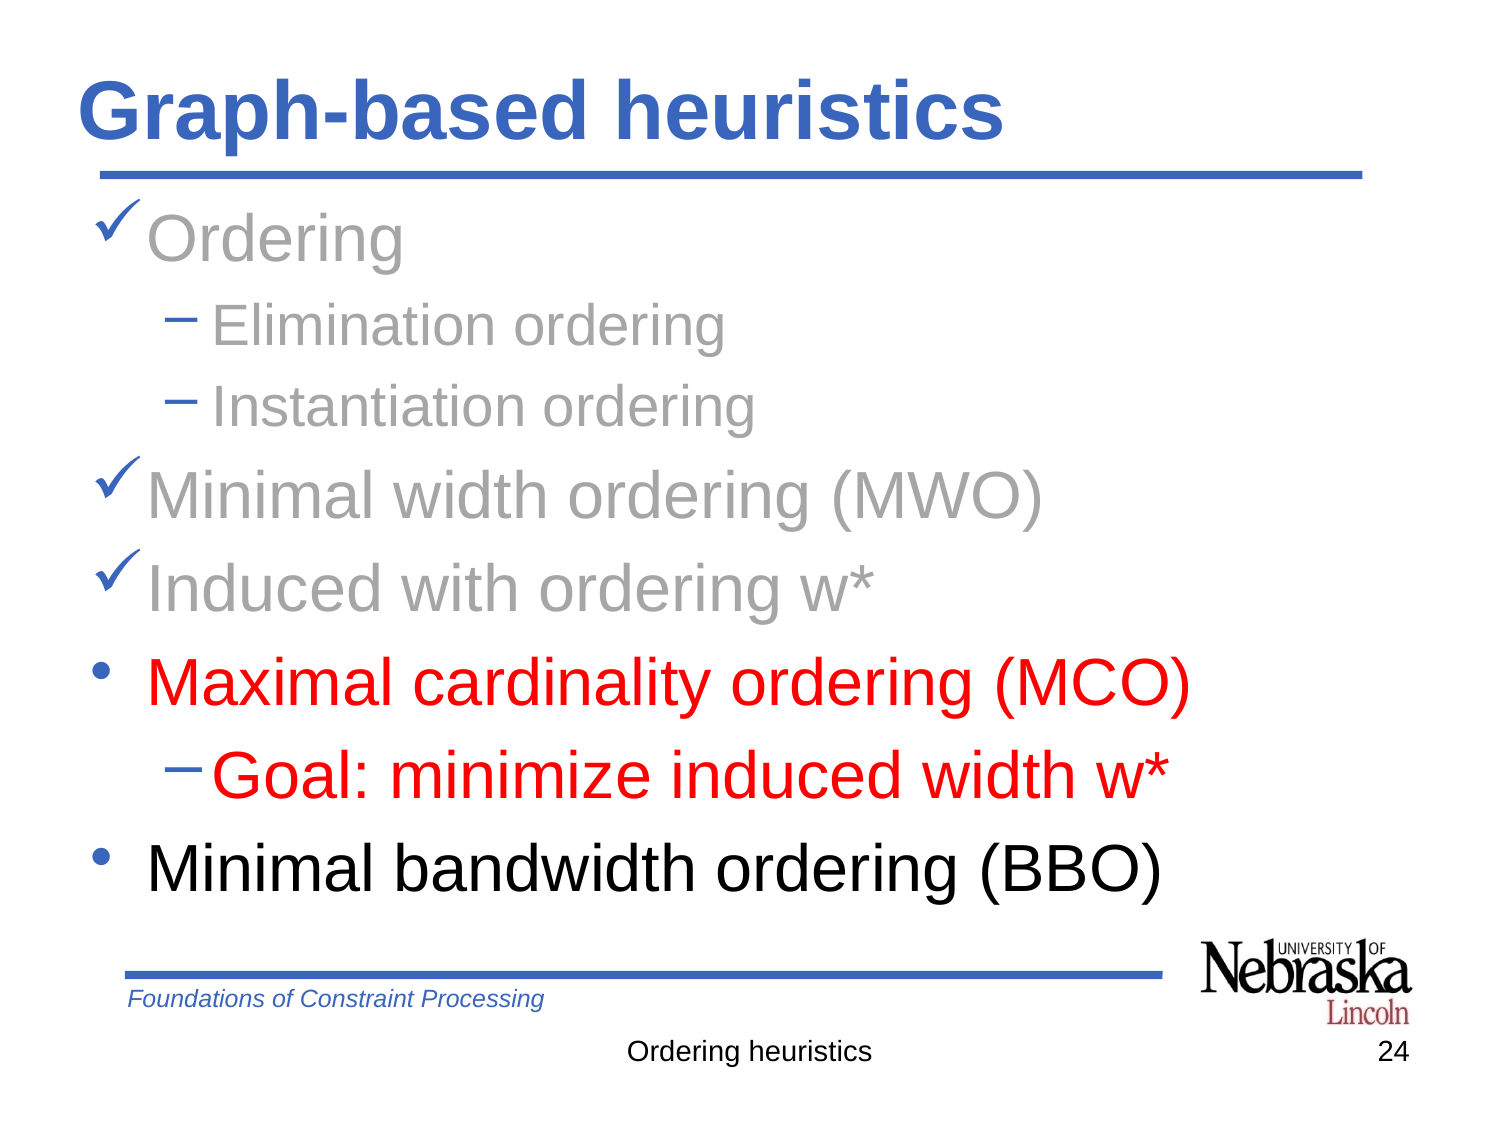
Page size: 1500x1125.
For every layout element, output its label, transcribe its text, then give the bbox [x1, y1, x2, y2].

footer Ordering heuristics [512, 1024, 988, 1103]
picture [1200, 937, 1413, 1024]
title Graph-based heuristics [62, 50, 1413, 163]
slide_number 24 [1074, 1024, 1426, 1103]
list Ordering Elimination ordering Instantiation ordering Minimal width ordering (MWO) Induced with ordering w* Maximal cardinality ordering (MCO) Goal: minimize induced width w* Minimal bandwidth ordering (BBO) [75, 187, 1425, 543]
